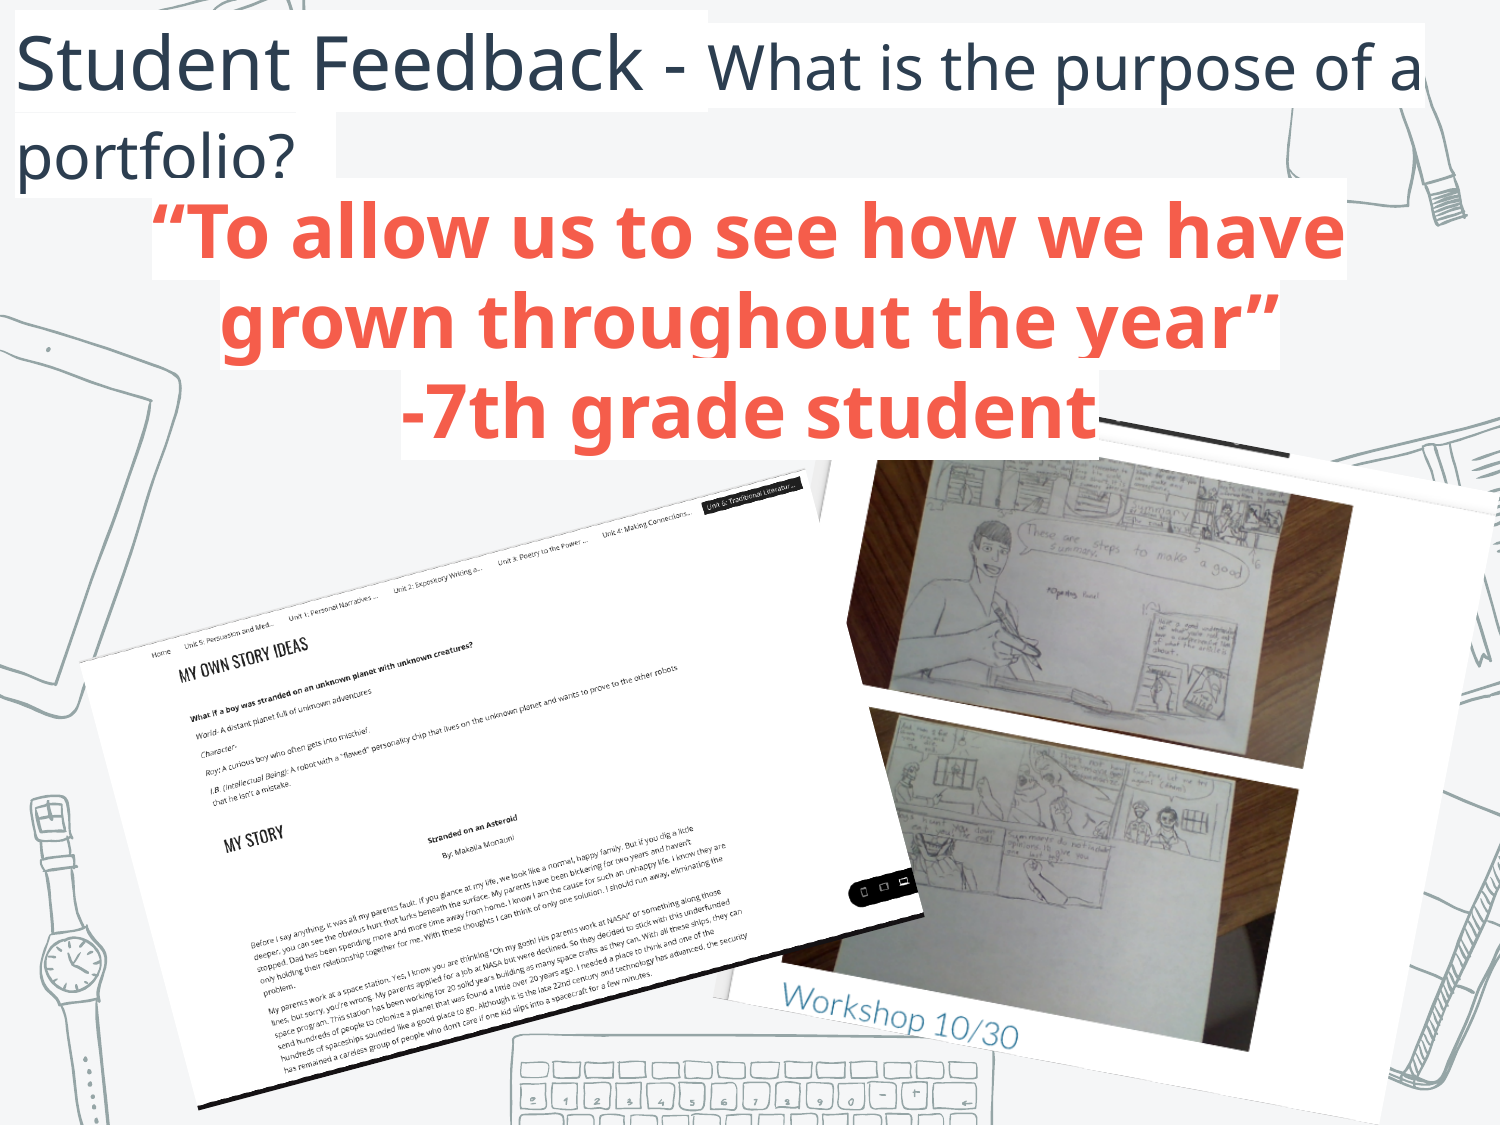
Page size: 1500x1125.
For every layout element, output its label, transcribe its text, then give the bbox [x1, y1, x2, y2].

text_box Student Feedback - What is the purpose of a portfolio? [0, 0, 1500, 94]
picture [78, 423, 1500, 1125]
title “To allow us to see how we have grown throughout the year” -7th grade student [36, 287, 1464, 469]
